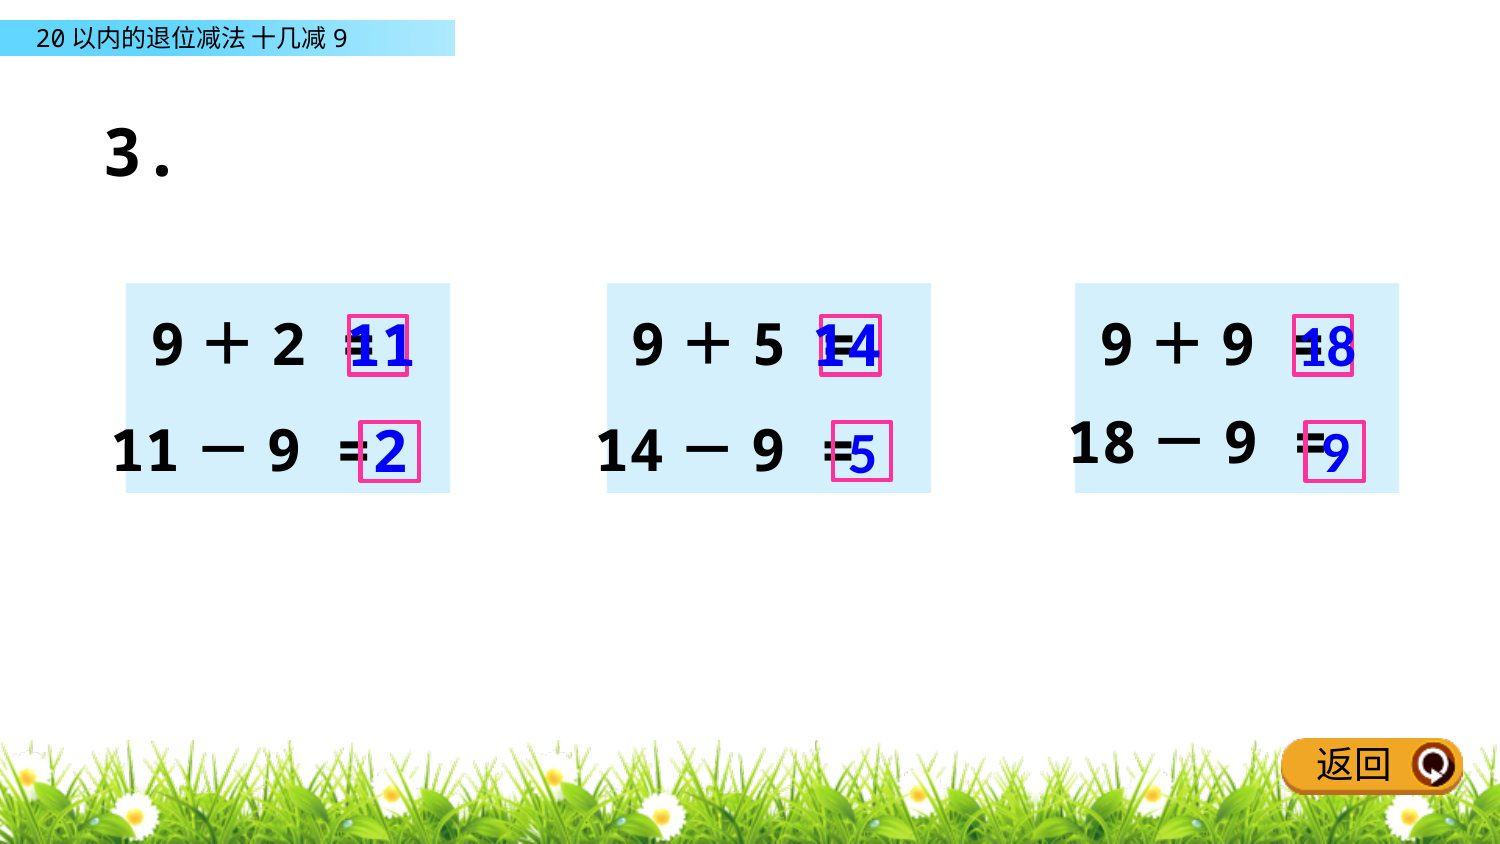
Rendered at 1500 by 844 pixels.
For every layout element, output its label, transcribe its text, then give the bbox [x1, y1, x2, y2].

text_box 3. [87, 102, 231, 198]
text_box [560, 404, 892, 492]
picture [603, 281, 933, 493]
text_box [615, 299, 945, 386]
picture [123, 281, 452, 493]
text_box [76, 404, 420, 492]
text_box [1033, 398, 1365, 485]
picture [1072, 281, 1402, 493]
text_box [134, 299, 464, 386]
picture [0, 740, 1500, 844]
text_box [1084, 299, 1413, 386]
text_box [1281, 733, 1464, 795]
